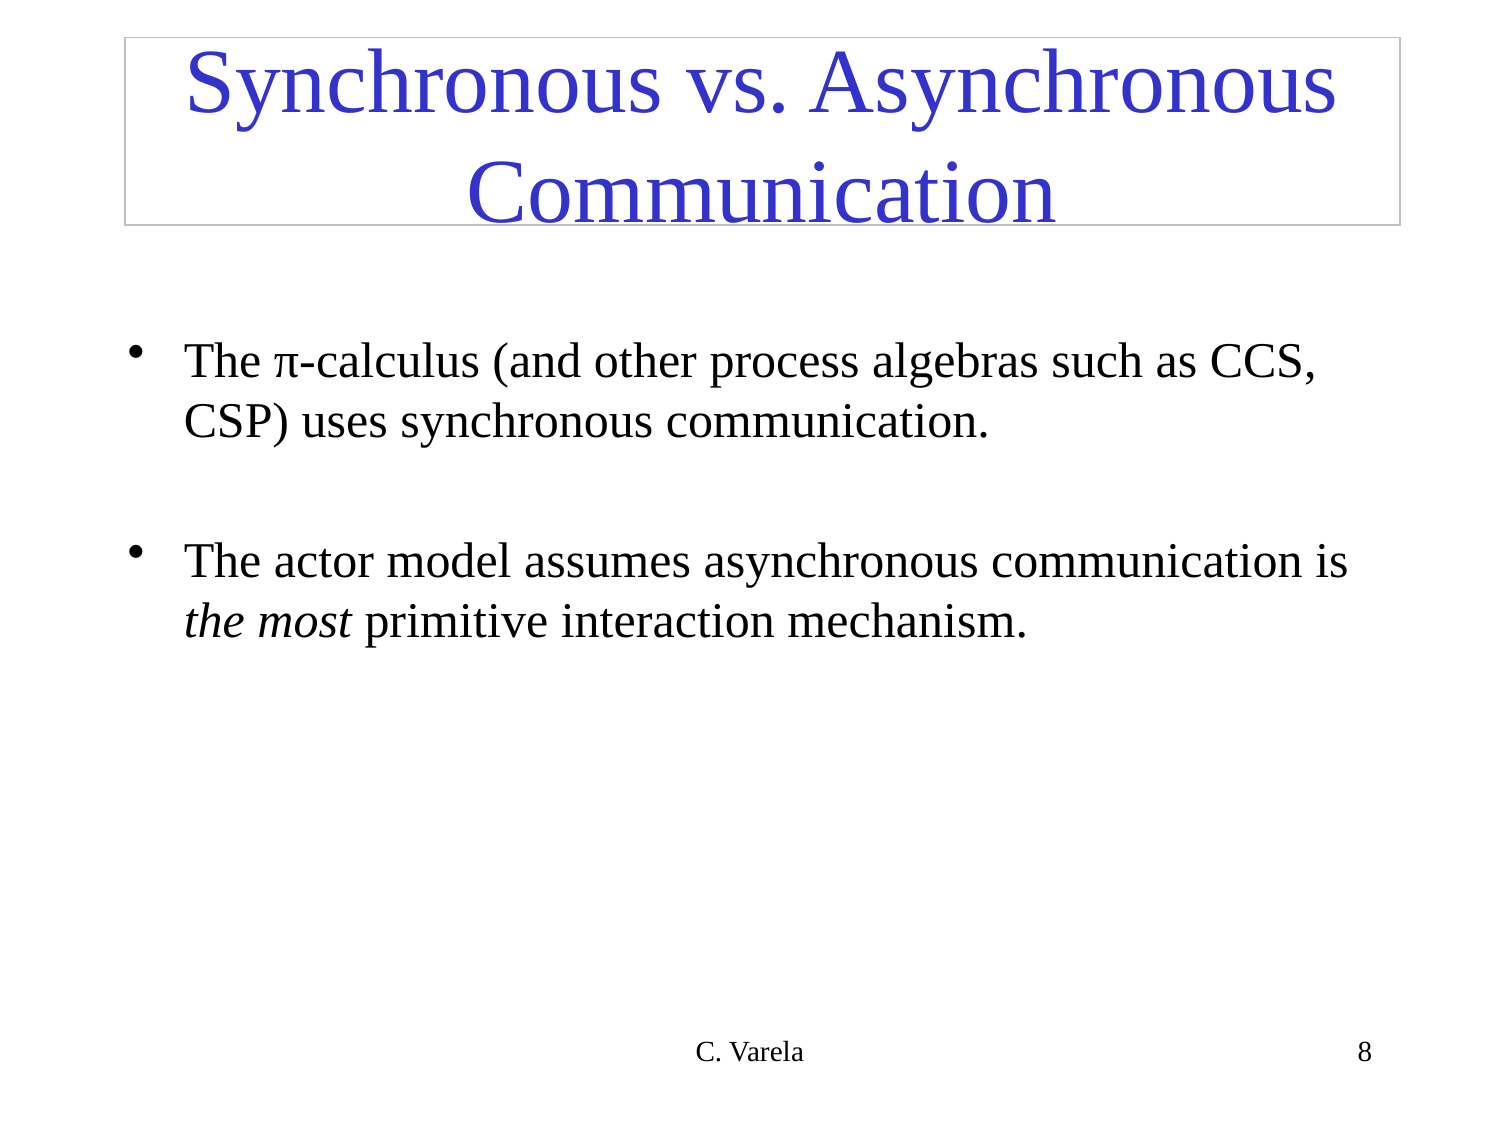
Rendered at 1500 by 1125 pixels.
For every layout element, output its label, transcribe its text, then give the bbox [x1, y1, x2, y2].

title Synchronous vs. Asynchronous Communication [124, 37, 1401, 226]
footer C. Varela [249, 1024, 1074, 1101]
slide_number 8 [1074, 1024, 1388, 1101]
list The π-calculus (and other process algebras such as CCS, CSP) uses synchronous communication. The actor model assumes asynchronous communication is the most primitive interaction mechanism. [112, 249, 1388, 1000]
